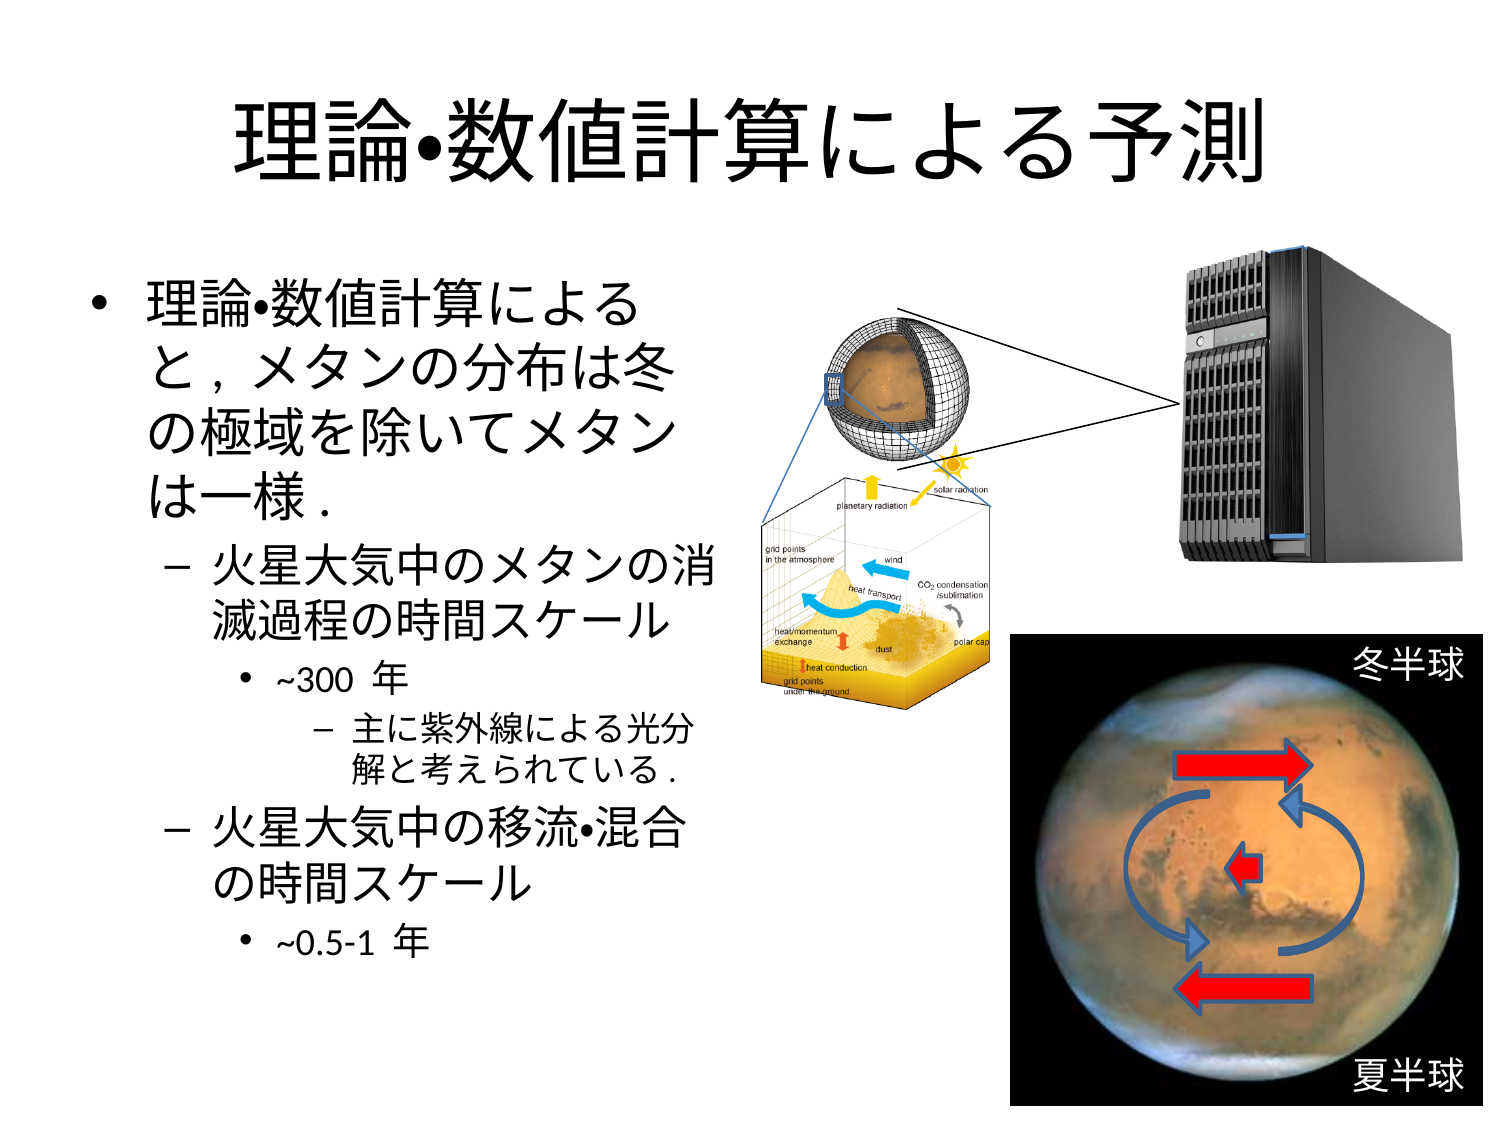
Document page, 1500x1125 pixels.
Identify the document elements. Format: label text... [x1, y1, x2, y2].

title 理論・数値計算による予測 [75, 45, 1425, 233]
picture [1179, 244, 1464, 563]
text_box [896, 308, 1180, 403]
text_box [896, 403, 1180, 471]
list 理論・数値計算によると, メタンの分布は冬の極域を除いてメタンは一様. 火星大気中のメタンの消滅過程の時間スケール ~300 年 主に紫外線による光分解と考えられている. 火星大気中の移流・混合の時間スケール ~0.5-1 年 [75, 262, 738, 1005]
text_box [761, 308, 1006, 711]
picture [1010, 633, 1483, 1107]
